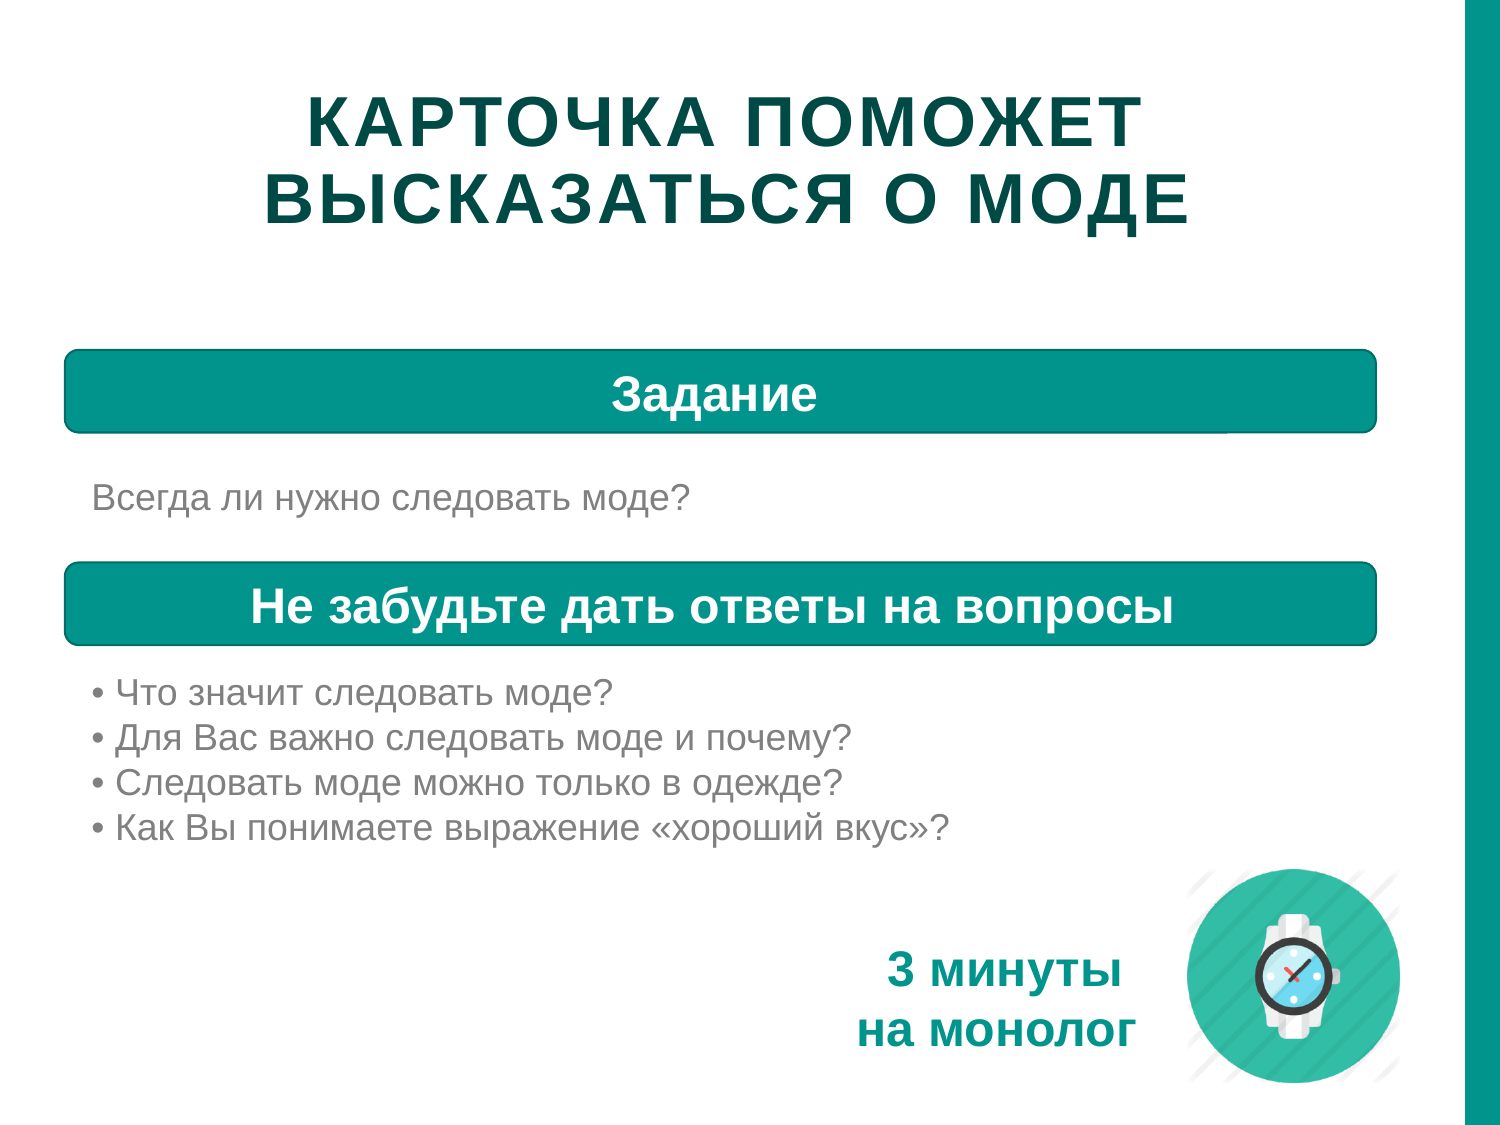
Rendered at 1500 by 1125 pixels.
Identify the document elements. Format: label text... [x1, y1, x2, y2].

text_box Задание [63, 348, 1378, 434]
text_box 3 минуты на монолог [761, 928, 1152, 1064]
title Карточка поможет высказаться о моде [29, 78, 1425, 220]
picture [1186, 869, 1400, 1083]
text_box Не забудьте дать ответы на вопросы [63, 561, 1378, 647]
text_box Всегда ли нужно следовать моде? [76, 420, 1268, 526]
text_box • Что значит следовать моде? • Для Вас важно следовать моде и почему? • Следовать моде можно только в одежде? • Как Вы понимаете выражение «хороший вкус»? [76, 660, 1223, 856]
